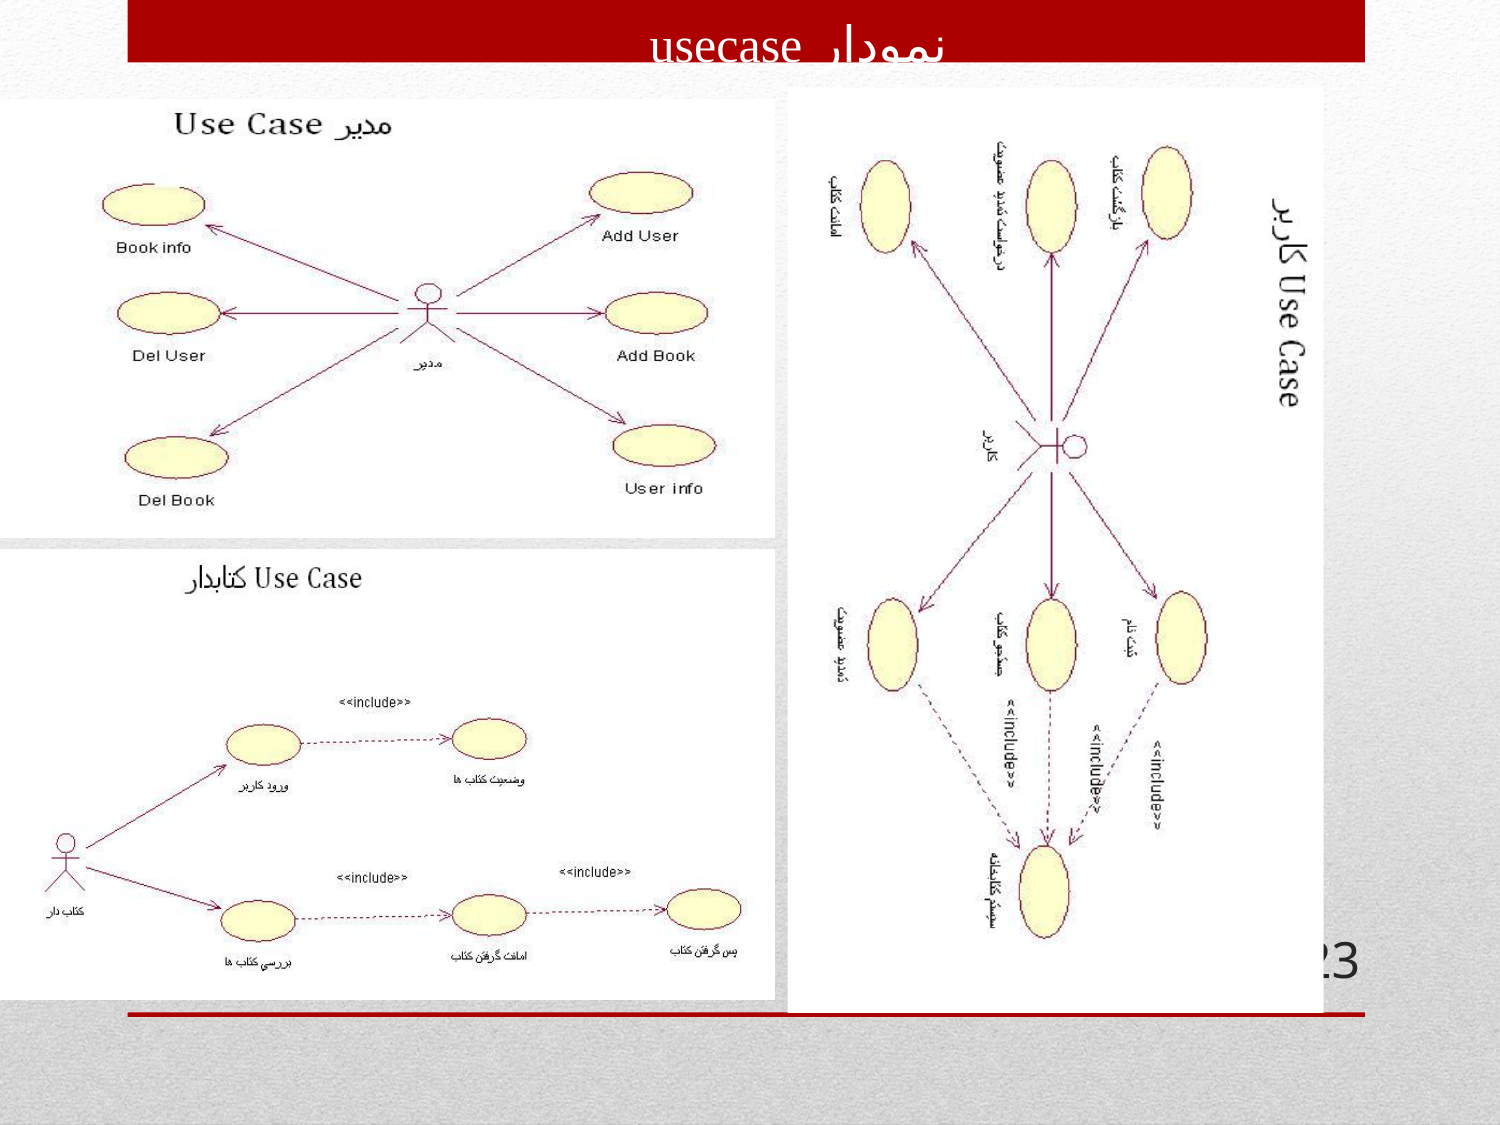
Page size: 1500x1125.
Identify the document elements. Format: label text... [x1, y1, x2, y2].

slide_number 23 [1324, 933, 1375, 993]
picture [0, 88, 1500, 1013]
text_box نمودار usecase کتابخانه [562, 4, 963, 140]
